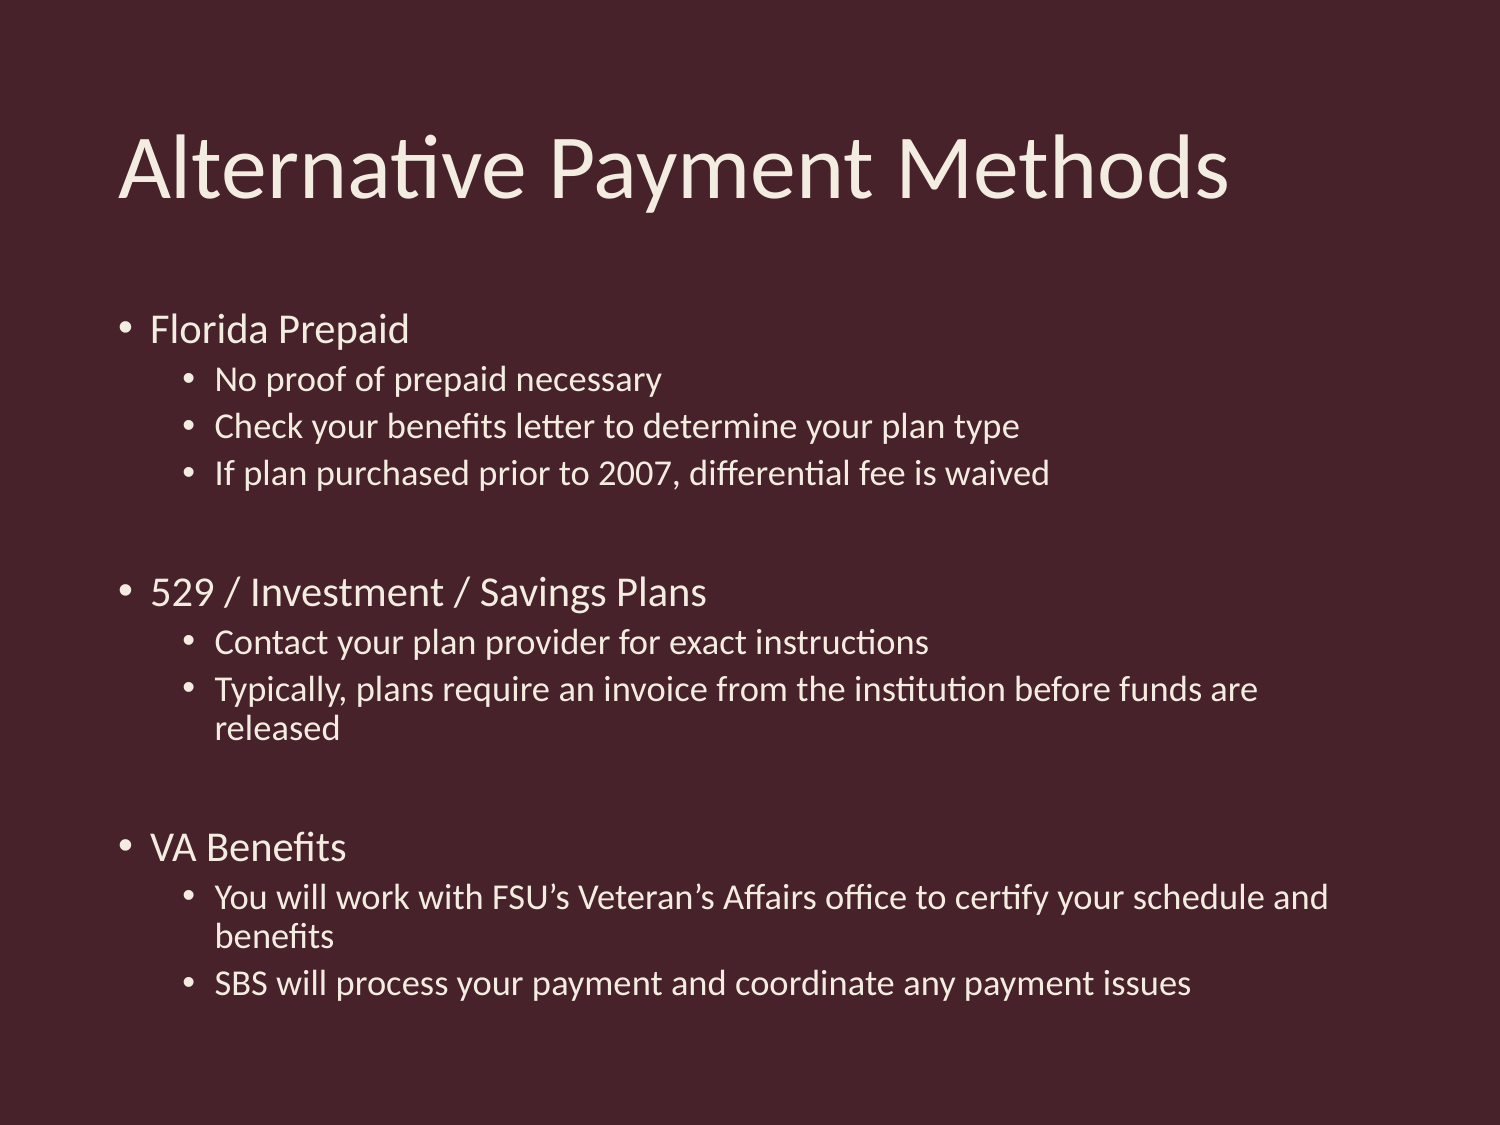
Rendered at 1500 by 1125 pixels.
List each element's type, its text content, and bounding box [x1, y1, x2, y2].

list Florida Prepaid No proof of prepaid necessary Check your benefits letter to determine your plan type If plan purchased prior to 2007, differential fee is waived 529 / Investment / Savings Plans Contact your plan provider for exact instructions Typically, plans require an invoice from the institution before funds are released VA Benefits You will work with FSU’s Veteran’s Affairs office to certify your schedule and benefits SBS will process your payment and coordinate any payment issues [103, 299, 1397, 1014]
title Alternative Payment Methods [103, 59, 1397, 278]
